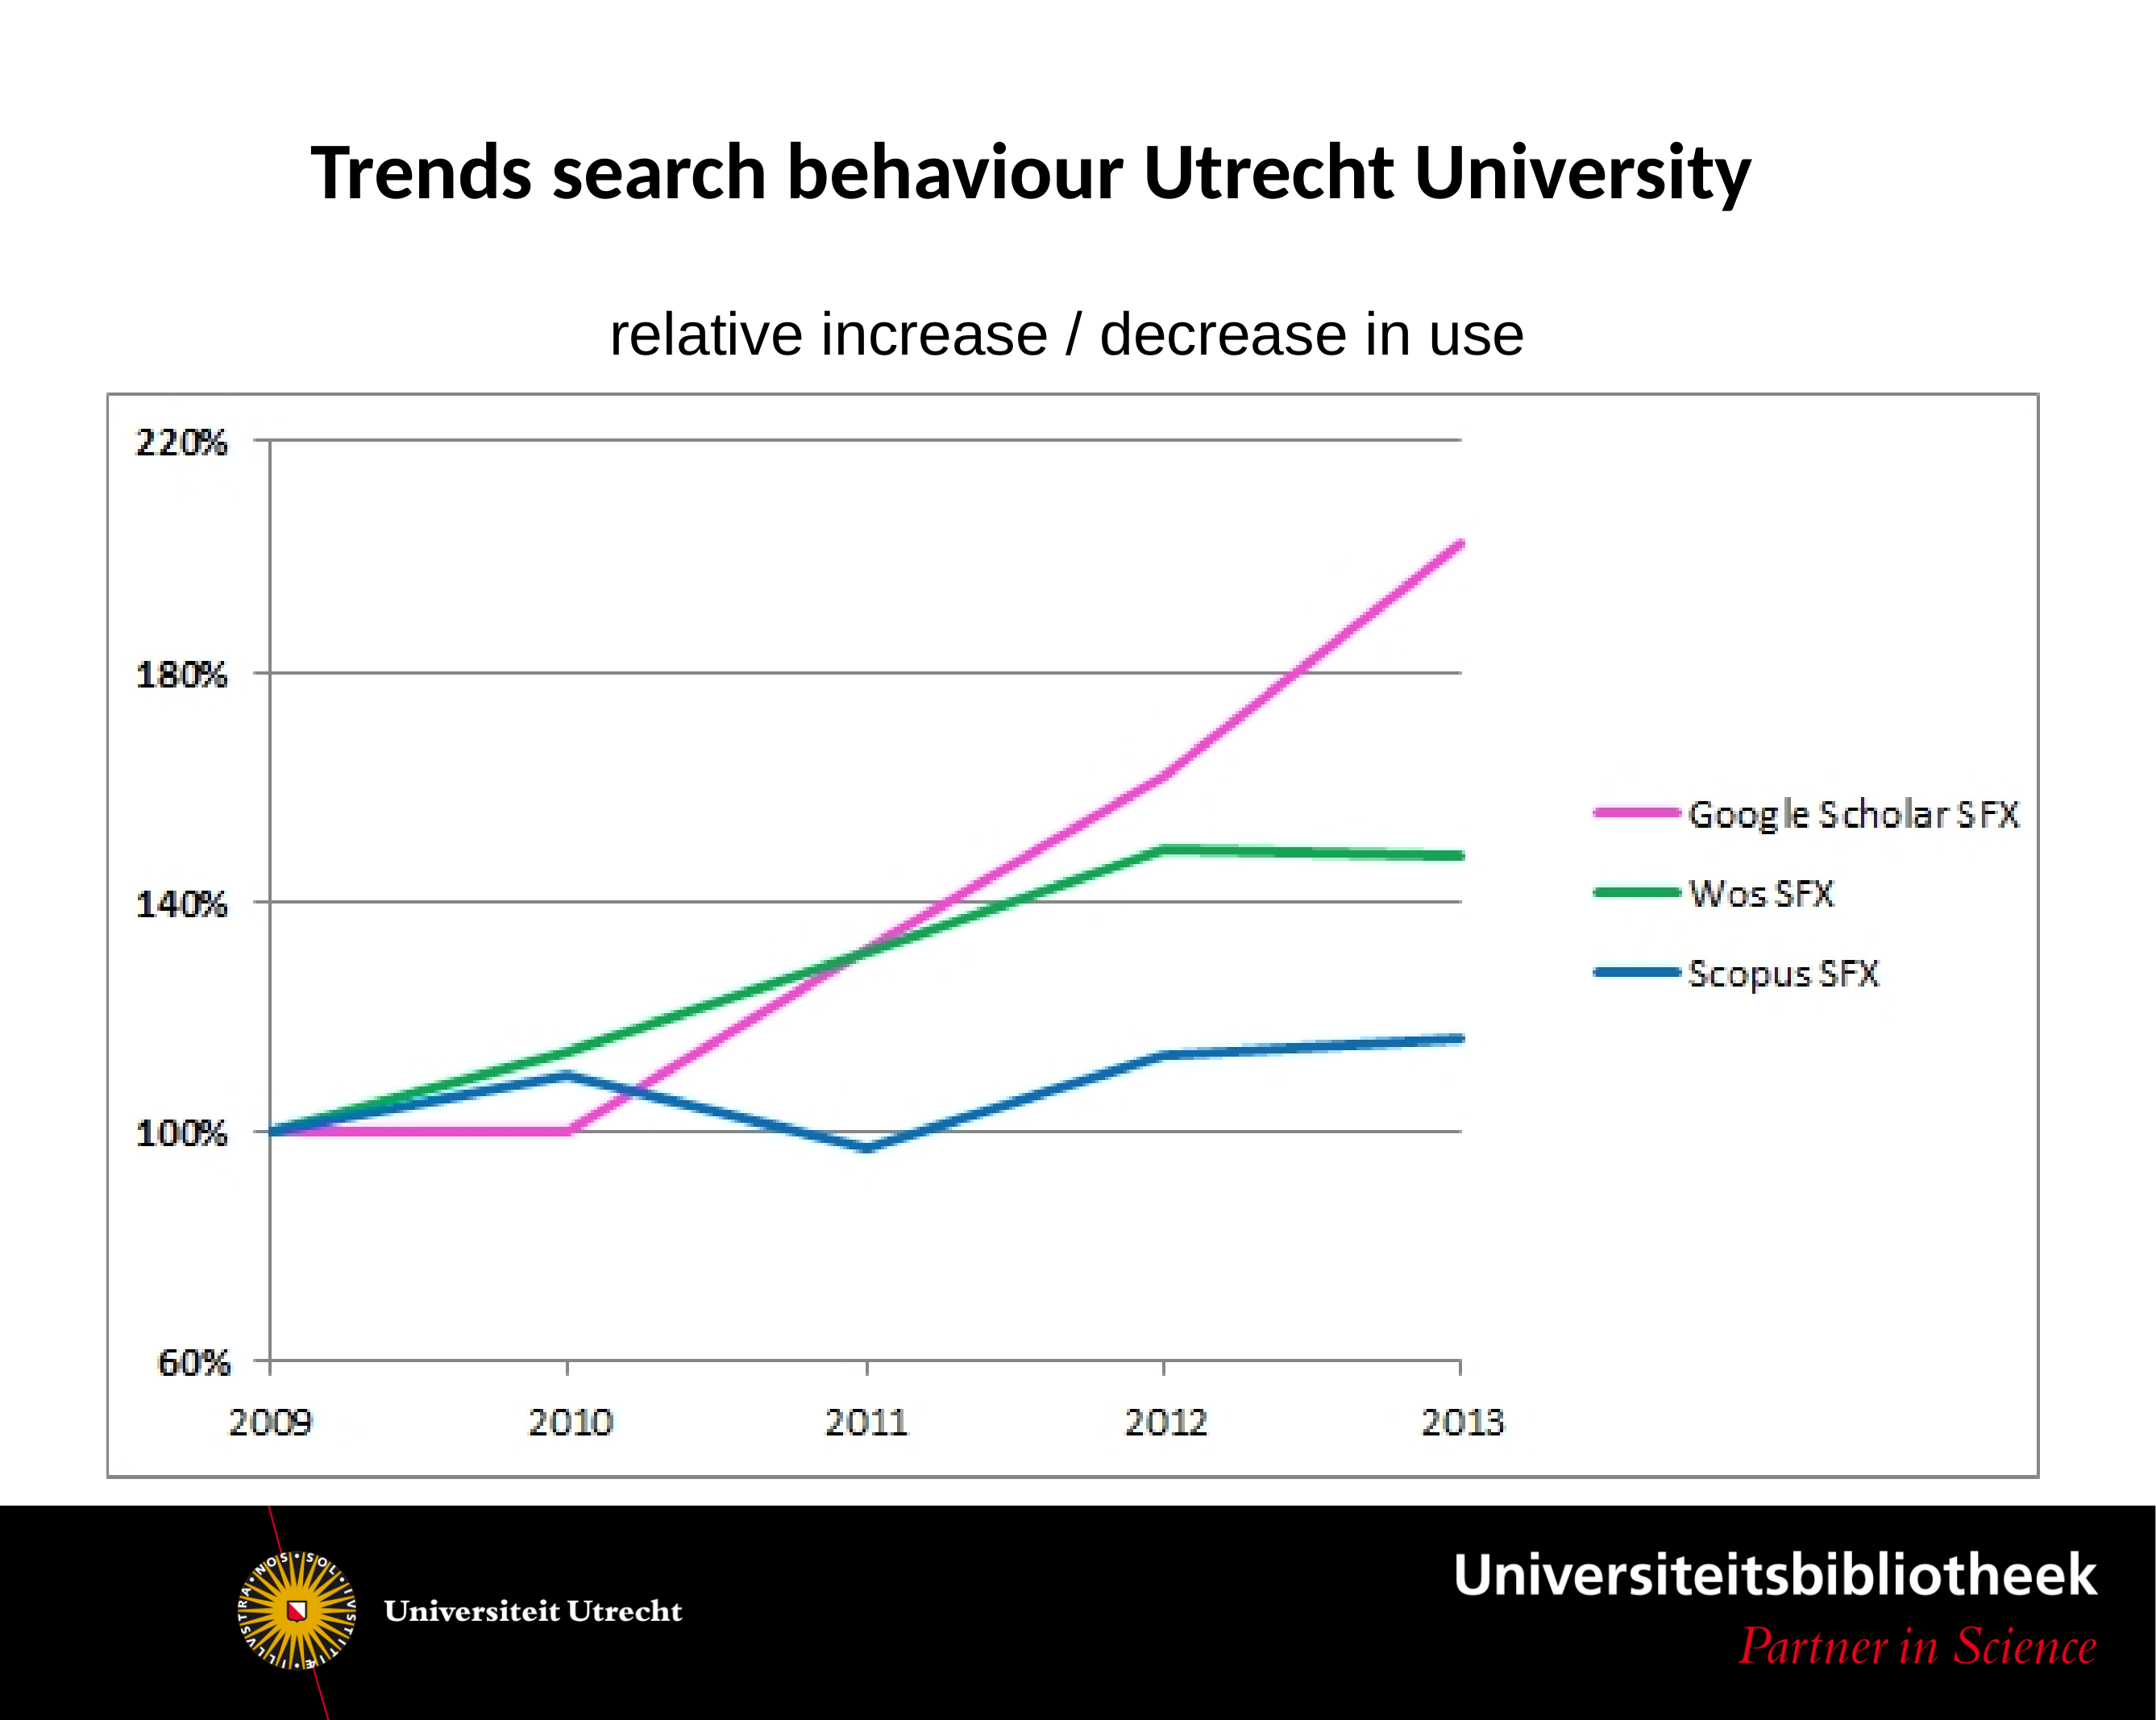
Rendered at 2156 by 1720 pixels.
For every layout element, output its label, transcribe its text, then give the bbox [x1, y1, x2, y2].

text_box Trends search behaviour Utrecht University [298, 111, 1767, 221]
picture [0, 0, 2156, 1720]
text_box relative increase / decrease in use [597, 288, 1539, 373]
